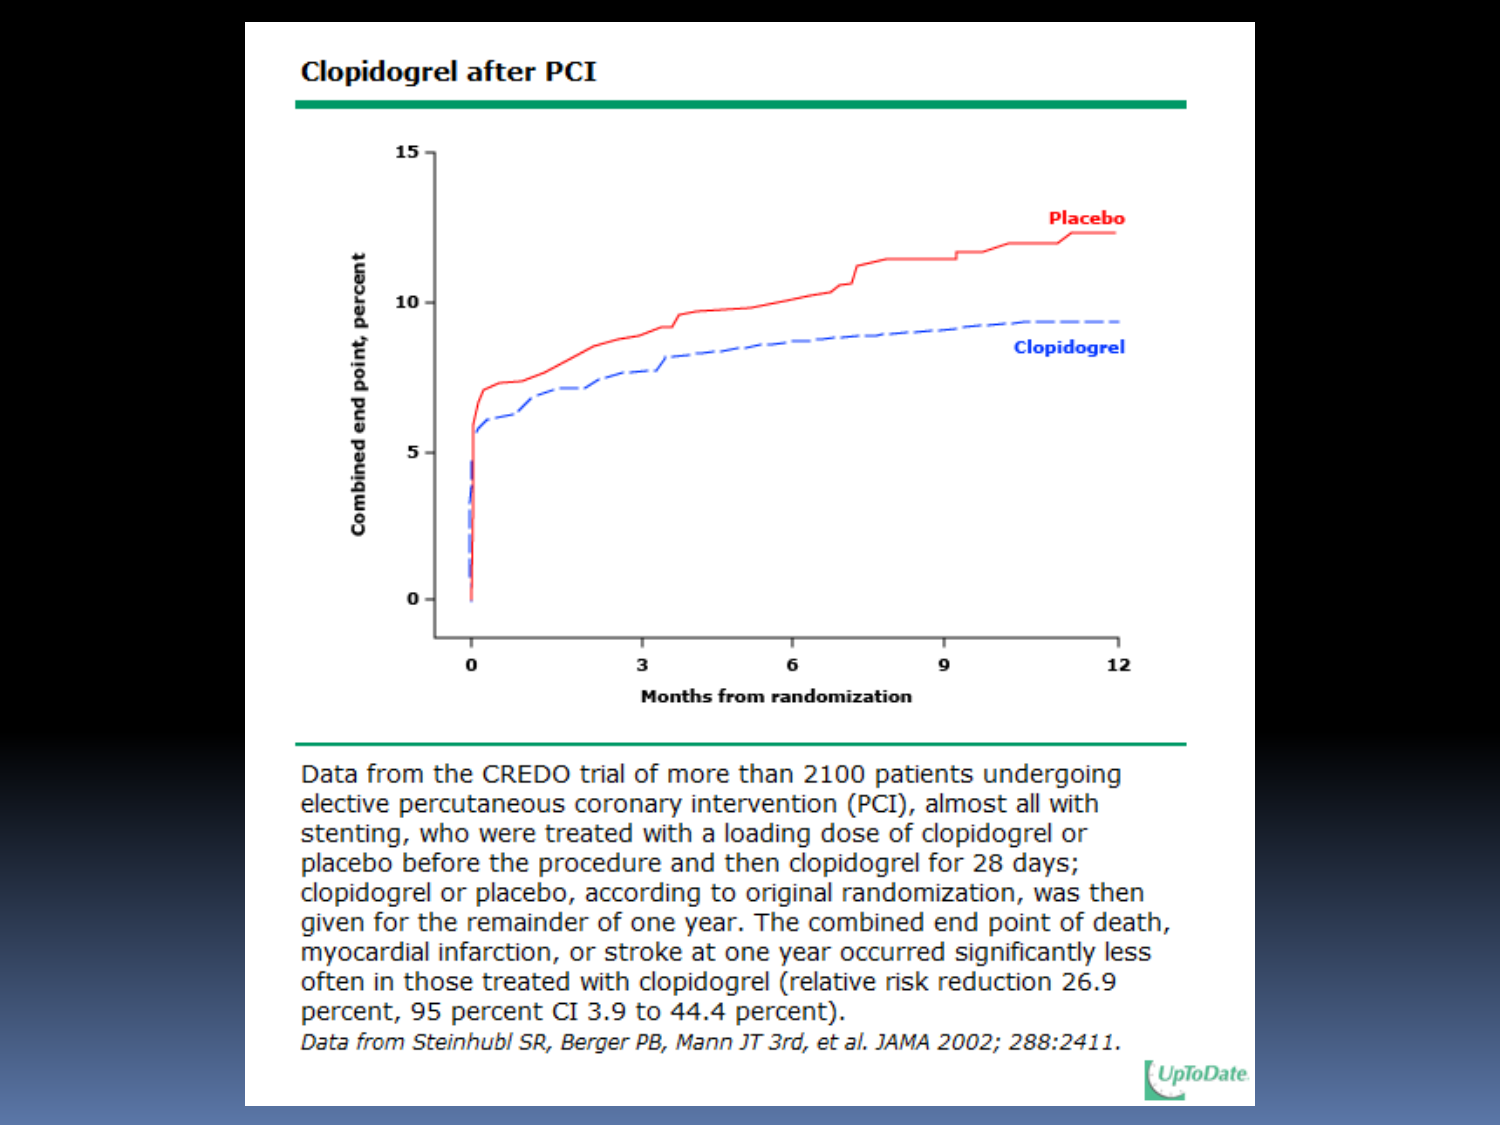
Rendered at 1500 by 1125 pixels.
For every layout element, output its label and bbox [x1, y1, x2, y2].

picture [245, 22, 1255, 1107]
